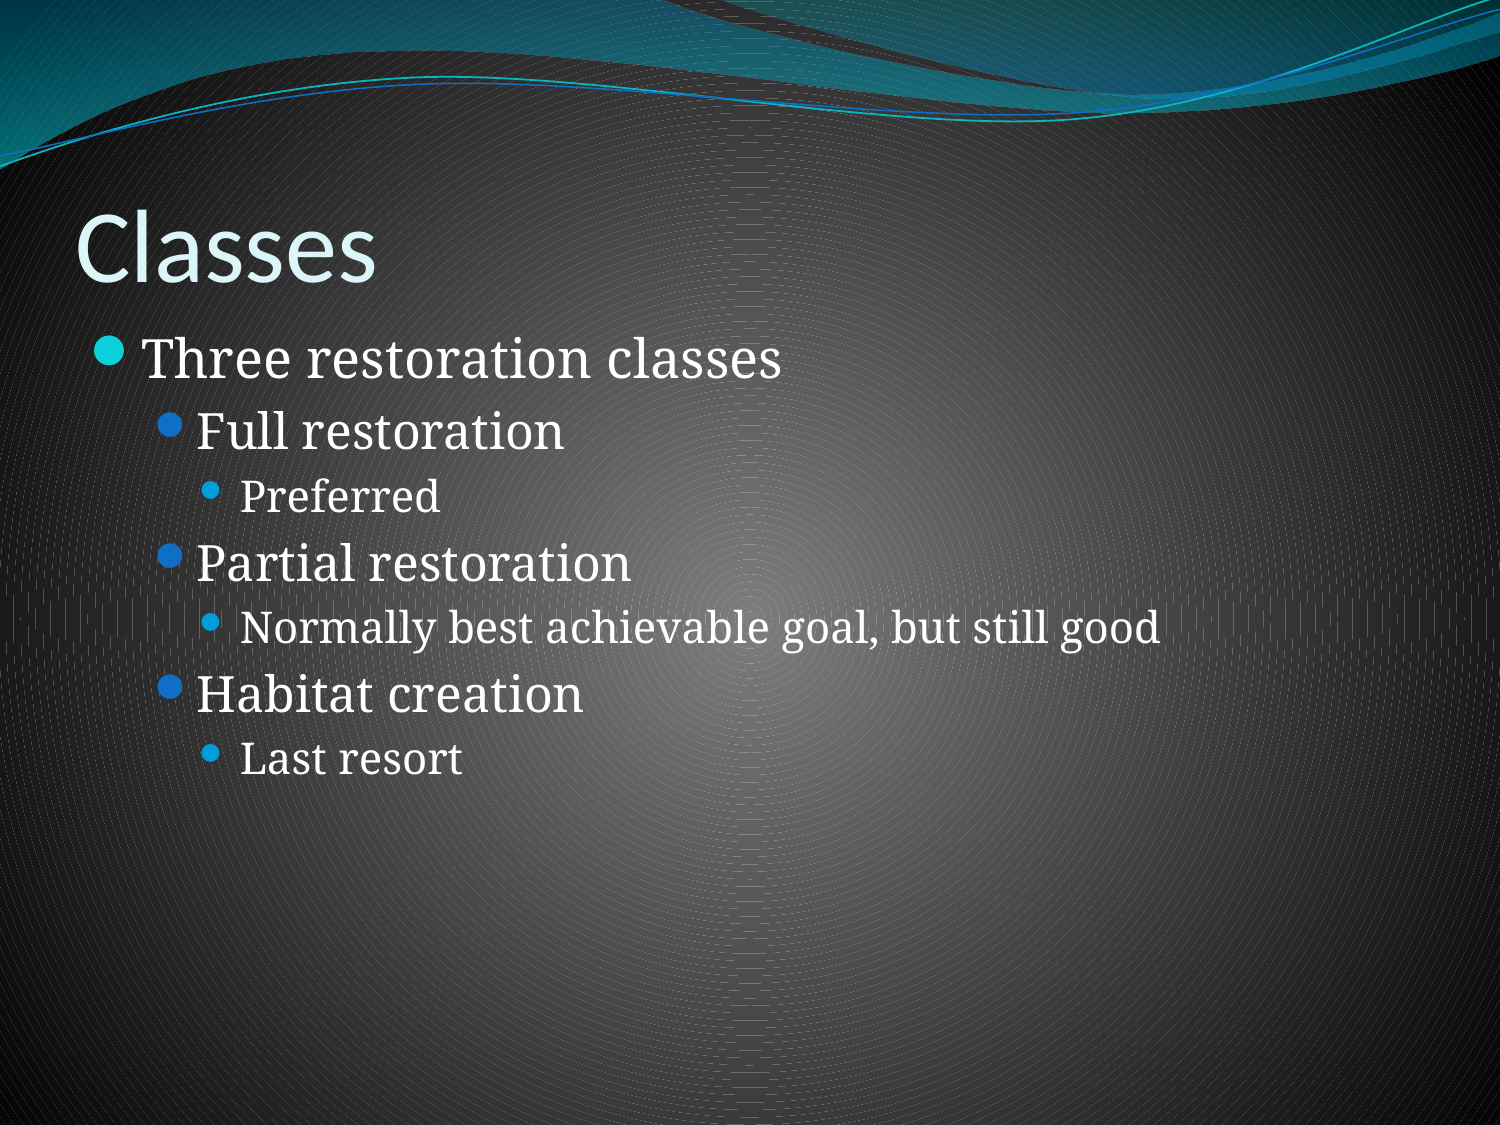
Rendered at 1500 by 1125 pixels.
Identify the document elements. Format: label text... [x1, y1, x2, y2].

title Classes [75, 115, 1425, 303]
list Three restoration classes Full restoration Preferred Partial restoration Normally best achievable goal, but still good Habitat creation Last resort [75, 317, 1425, 1038]
